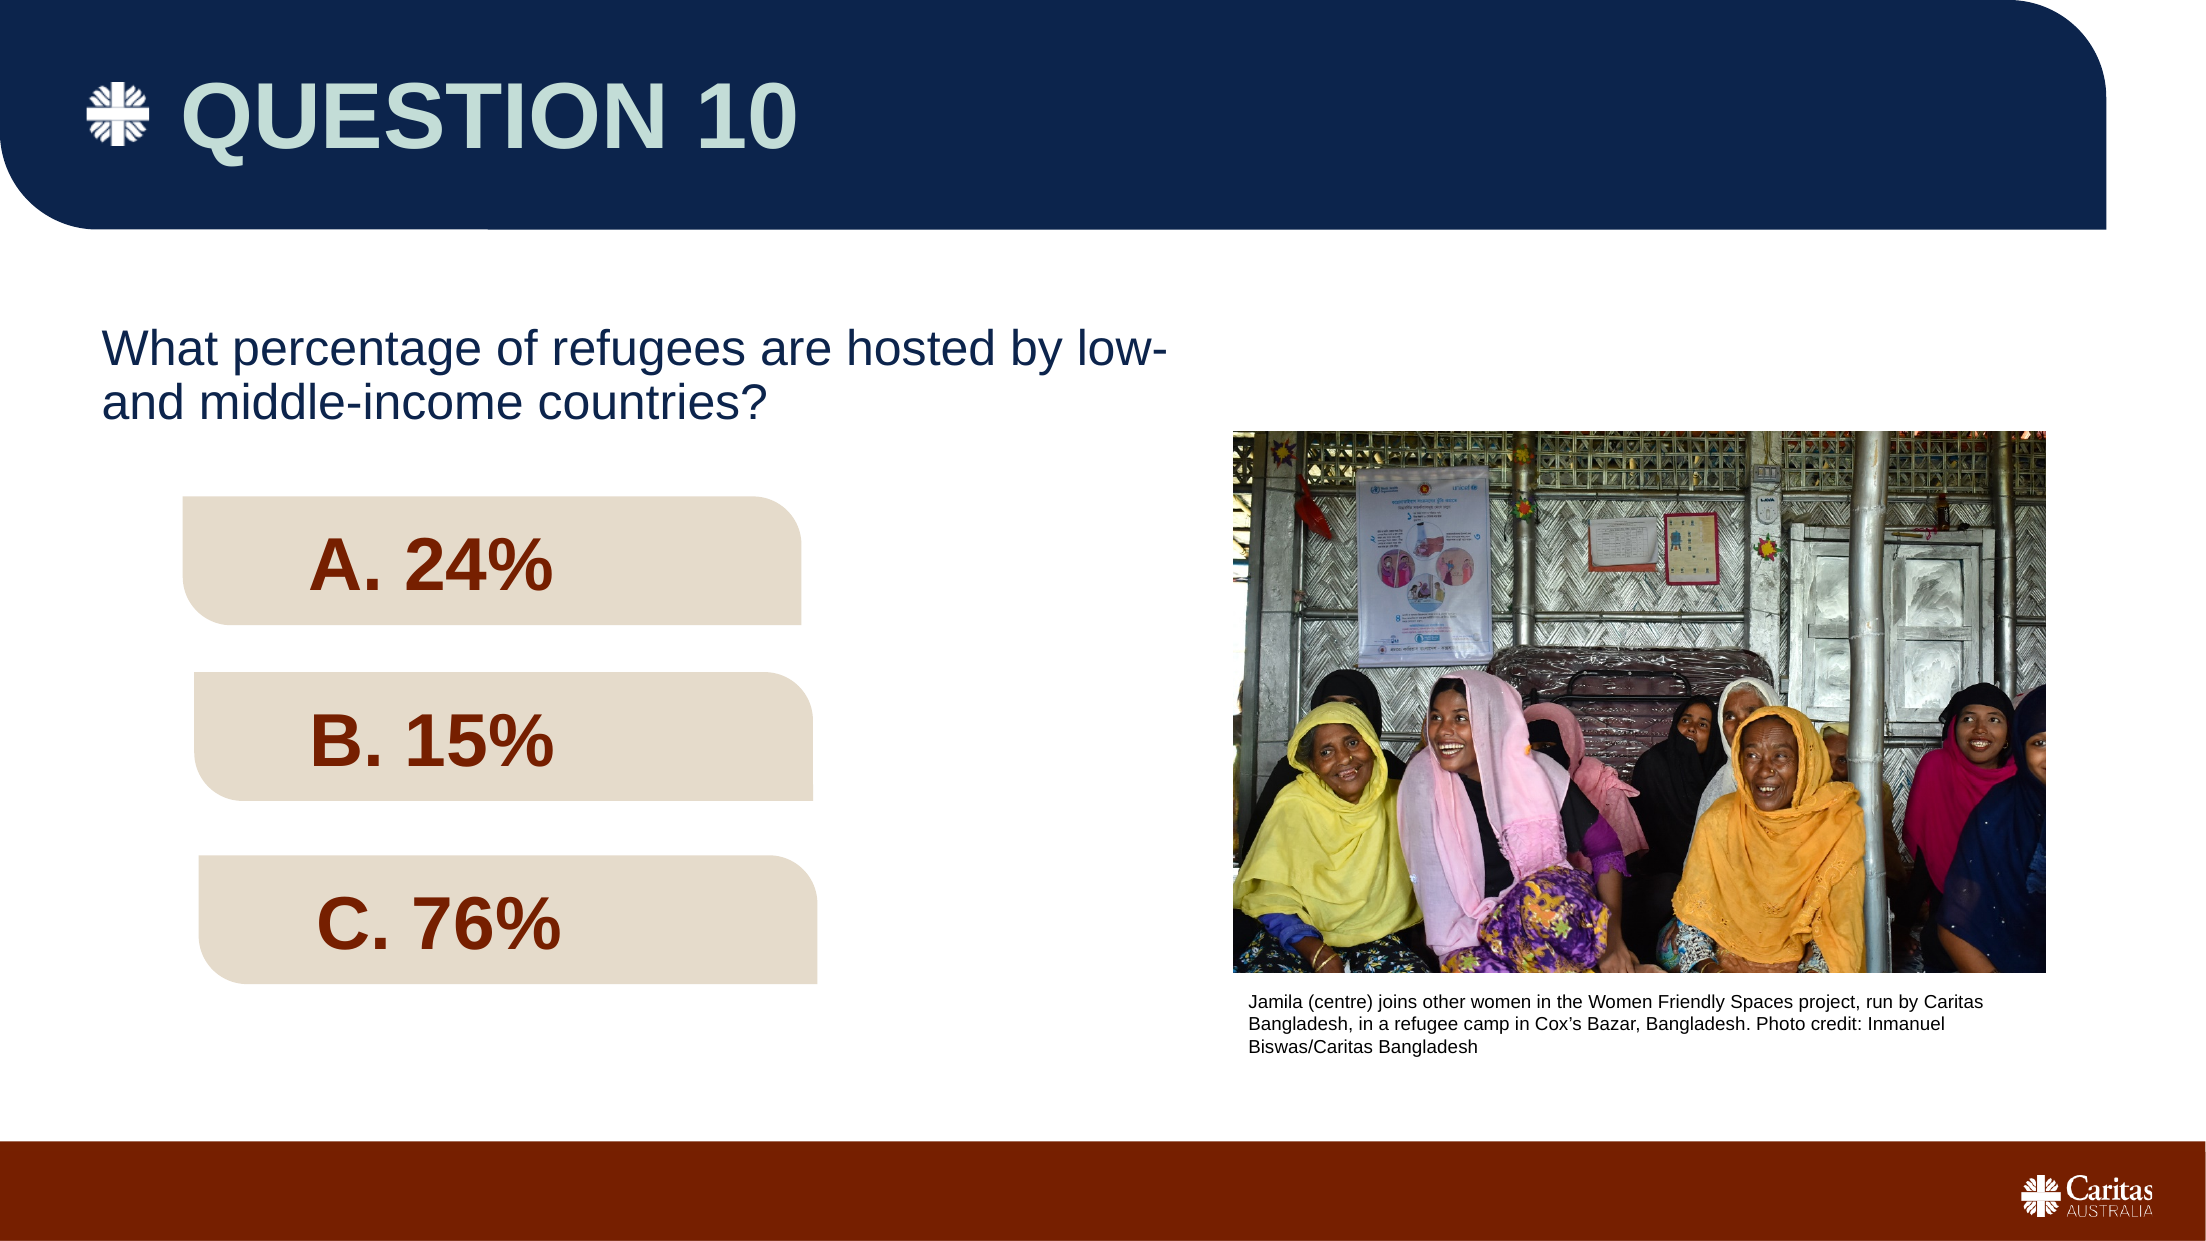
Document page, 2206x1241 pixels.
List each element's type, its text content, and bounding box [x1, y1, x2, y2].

text_box Question 10 [165, 60, 2015, 204]
text_box [181, 495, 803, 627]
picture [1233, 431, 2046, 973]
picture [2021, 1175, 2153, 1217]
text_box [86, 82, 150, 146]
text_box [193, 671, 815, 802]
text_box C. 76% [301, 866, 858, 972]
text_box B. 15% [154, 683, 711, 789]
text_box A. 24% [153, 507, 710, 613]
list What percentage of refugees are hosted by low- and middle-income countries? [86, 314, 1191, 546]
text_box Jamila (centre) joins other women in the Women Friendly Spaces project, run by Caritas Bangladesh, in a refugee camp in Cox’s Bazar, Bangladesh. Photo credit: Inmanuel Biswas/Caritas Bangladesh [1233, 981, 2046, 1065]
text_box [197, 854, 819, 986]
